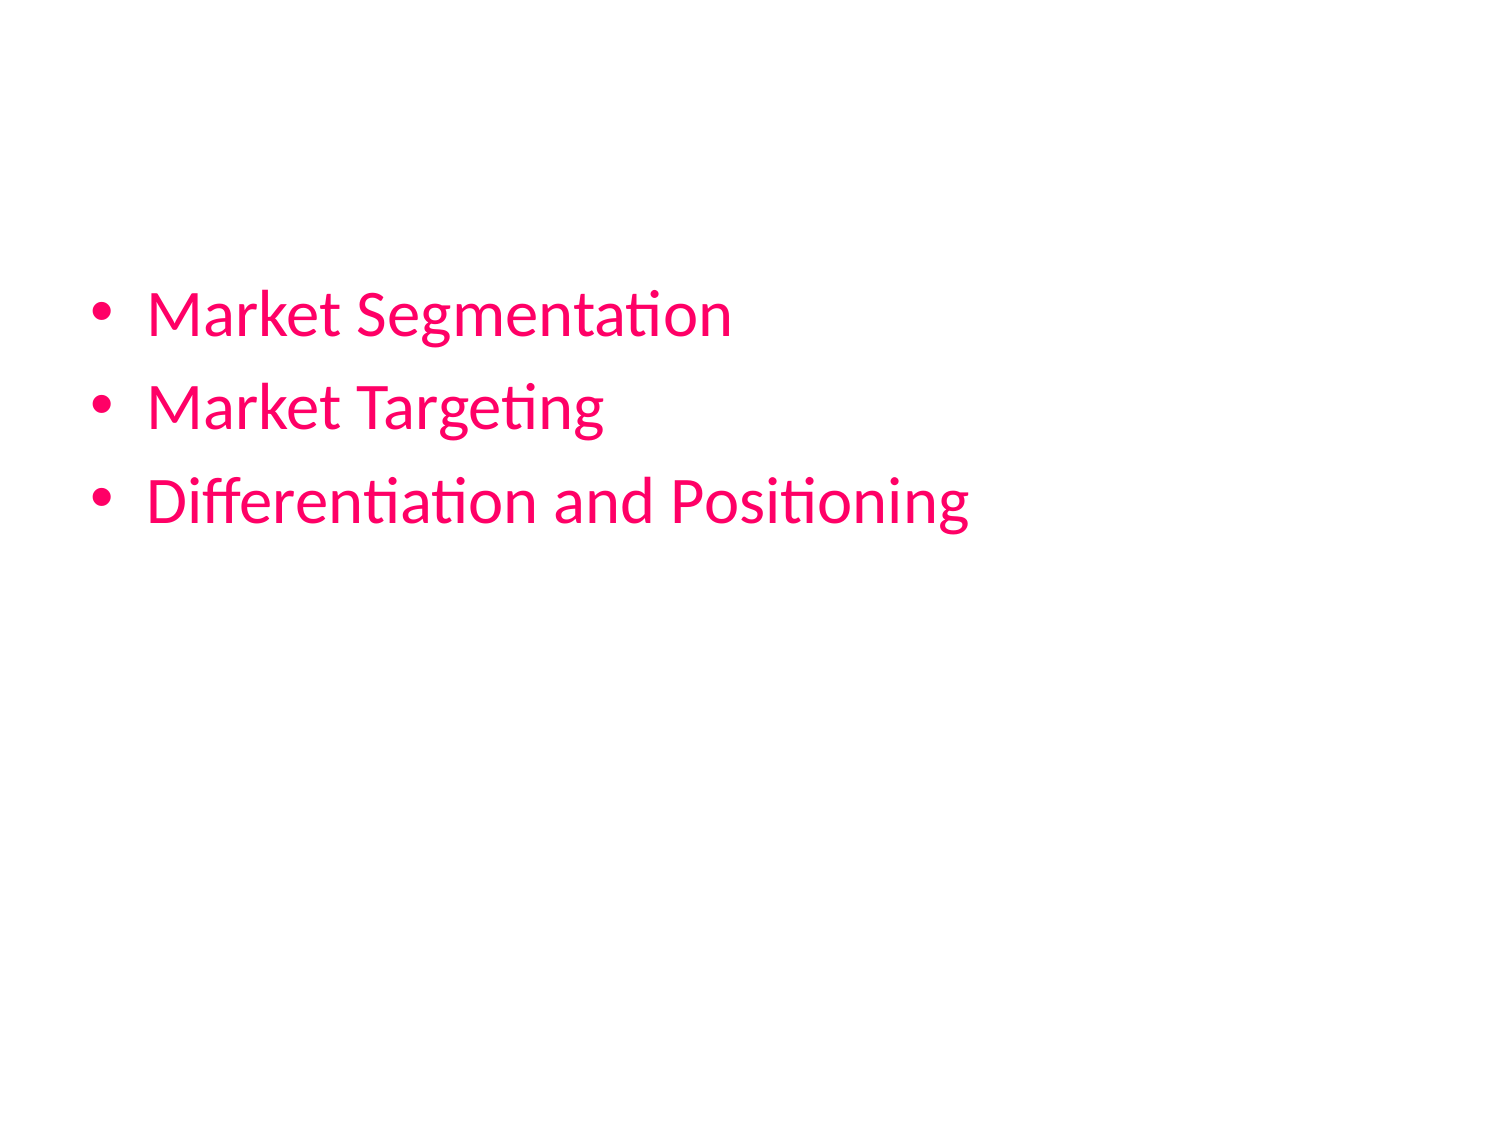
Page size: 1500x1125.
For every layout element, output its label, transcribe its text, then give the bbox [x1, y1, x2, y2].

list Market Segmentation Market Targeting Differentiation and Positioning [75, 262, 1425, 1005]
